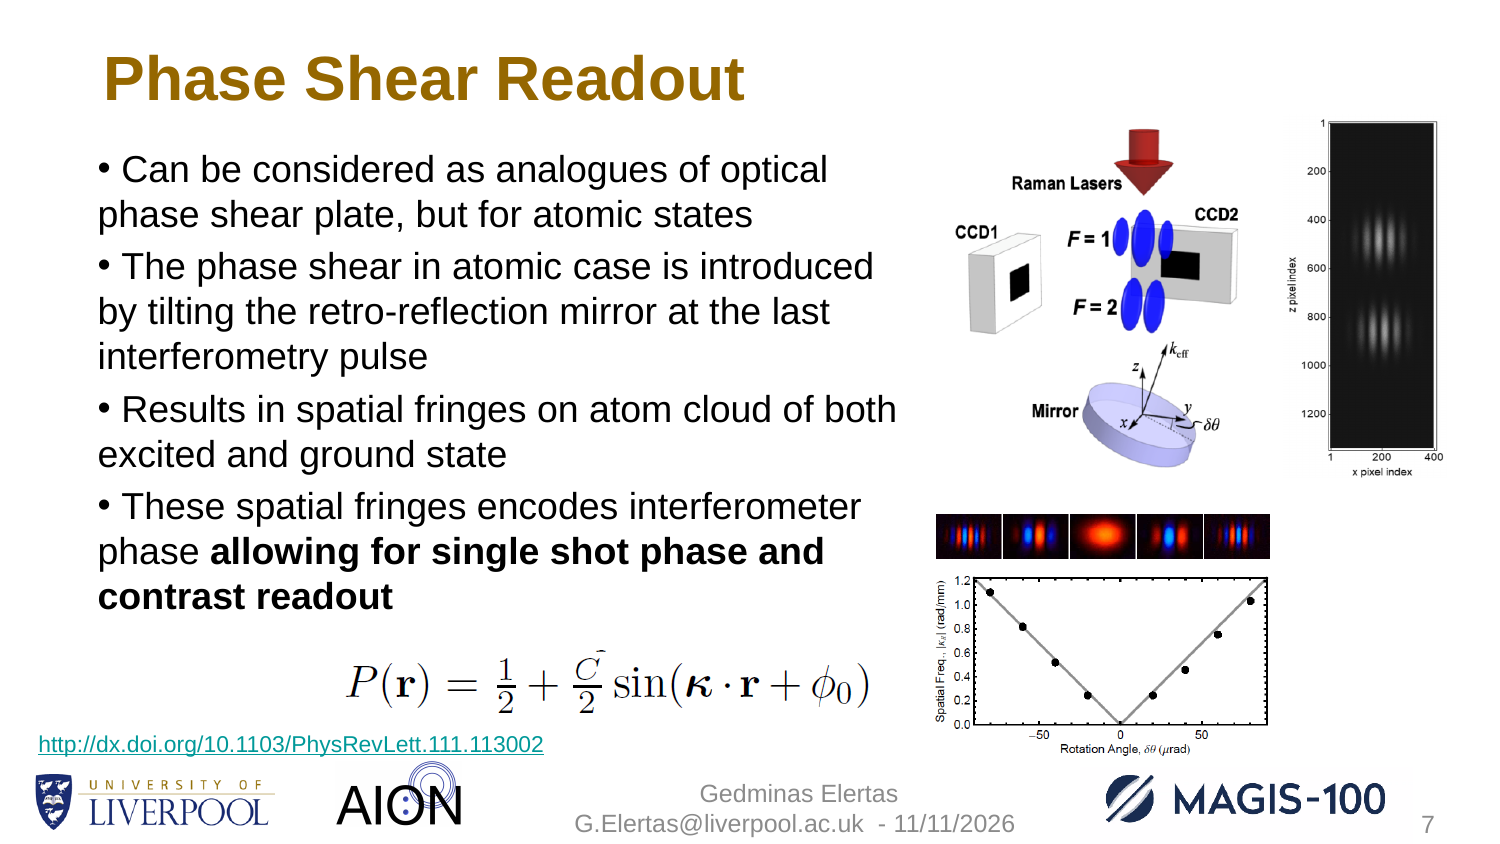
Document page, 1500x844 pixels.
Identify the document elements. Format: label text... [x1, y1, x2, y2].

picture [1283, 114, 1447, 478]
title Phase Shear Readout [88, 8, 1364, 122]
picture [336, 650, 873, 718]
picture [335, 765, 462, 827]
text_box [934, 114, 1256, 470]
picture [35, 774, 275, 830]
picture [930, 504, 1279, 765]
picture [1080, 767, 1413, 844]
list Can be considered as analogues of optical phase shear plate, but for atomic states The phase shear in atomic case is introduced by tilting the retro-reflection mirror at the last interferometry pulse Results in spatial fringes on atom cloud of both excited and ground state These spatial fringes encodes interferometer phase allowing for single shot phase and contrast readout [52, 136, 918, 693]
text_box http://dx.doi.org/10.1103/PhysRevLett.111.113002 [23, 721, 650, 765]
